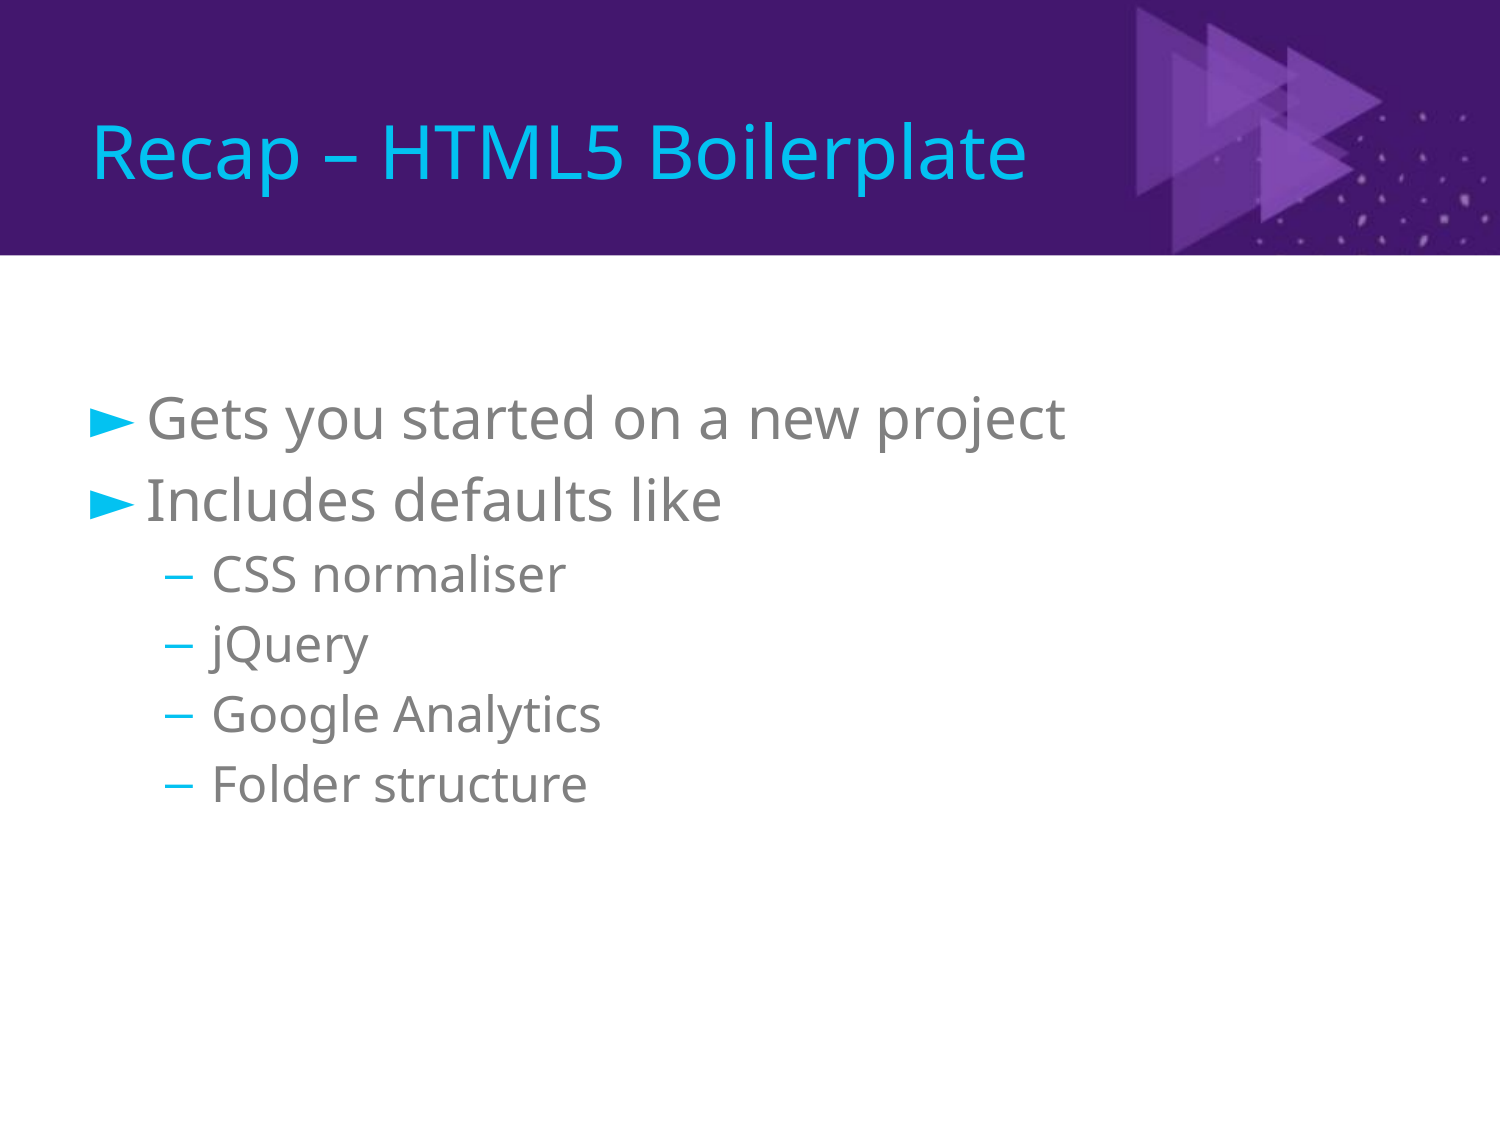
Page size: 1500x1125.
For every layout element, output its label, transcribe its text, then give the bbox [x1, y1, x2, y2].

picture [0, 0, 1500, 255]
list Gets you started on a new project Includes defaults like CSS normaliser jQuery Google Analytics Folder structure [75, 373, 1425, 1005]
title Recap – HTML5 Boilerplate [75, 56, 1425, 244]
